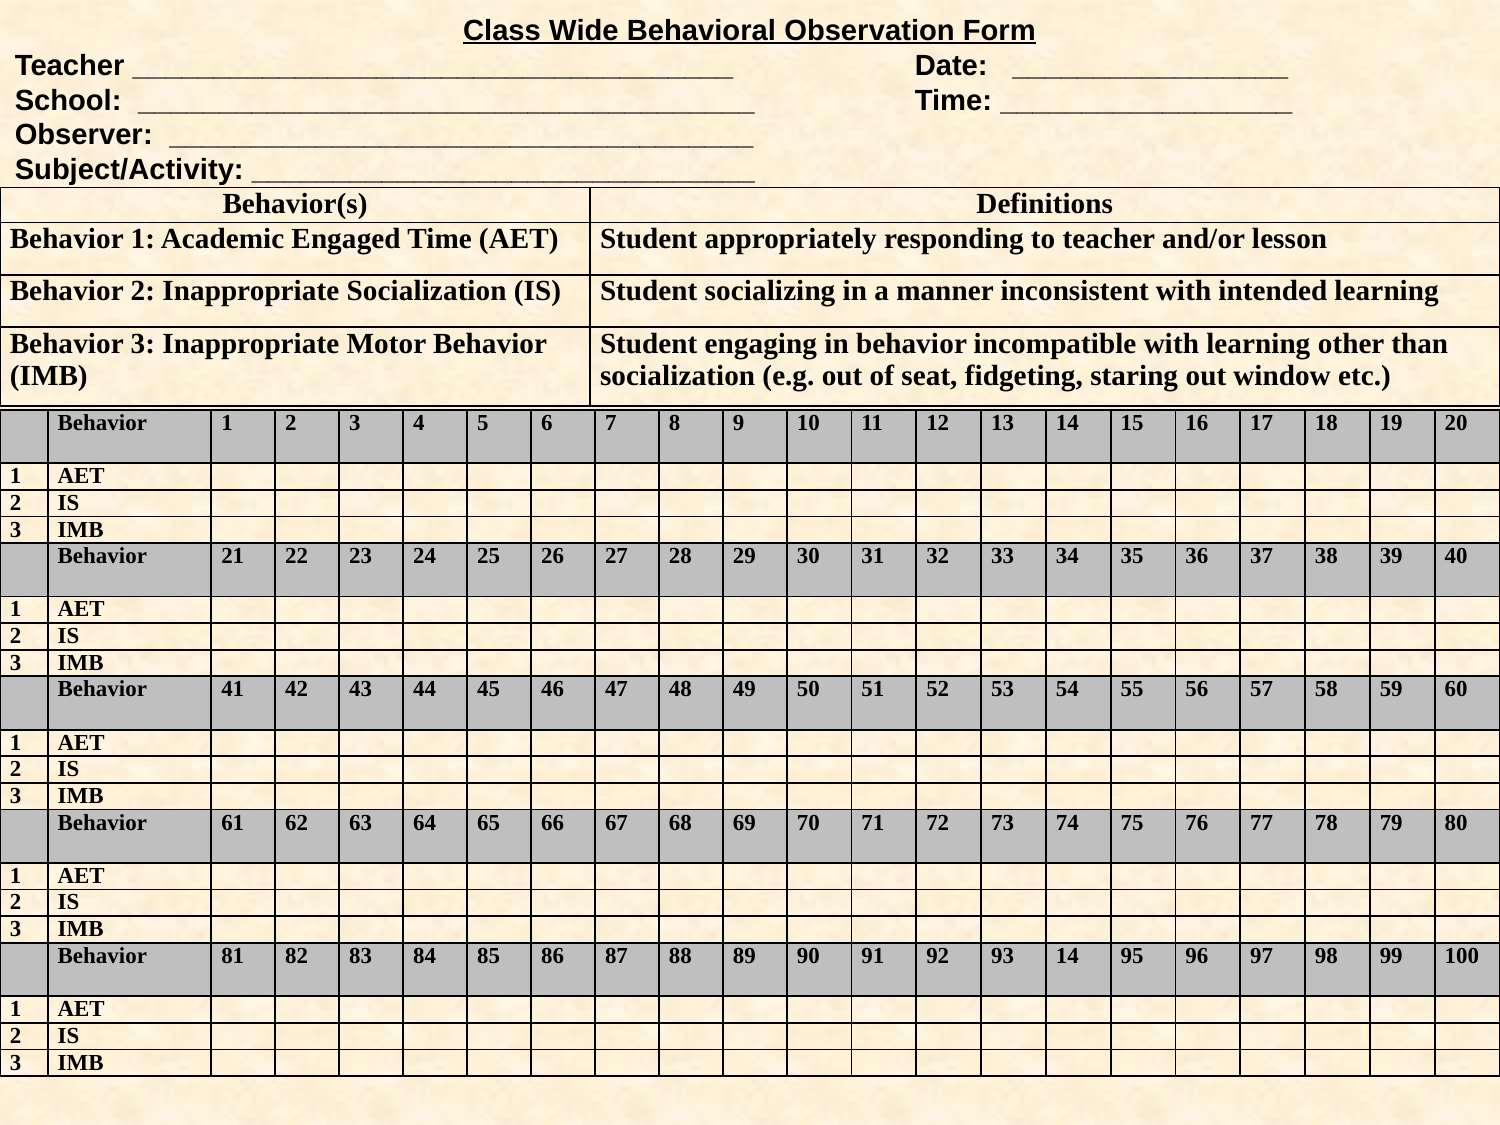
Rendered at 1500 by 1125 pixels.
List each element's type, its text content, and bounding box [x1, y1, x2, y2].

table_cell [982, 624, 1045, 649]
table_cell 35 [1112, 544, 1175, 596]
table_cell [1306, 757, 1369, 782]
table_cell [917, 1024, 980, 1049]
table_cell [276, 757, 338, 782]
table_cell 75 [1112, 810, 1175, 862]
text_box Class Wide Behavioral Observation Form Teacher _____________________________________ Date: _________________ School: ______________________________________ Time: __________________ Observer: ____________________________________ Subject/Activity: _______________________________ [0, 3, 1500, 194]
table_cell [982, 517, 1045, 542]
table_cell [532, 1050, 594, 1075]
table_cell 45 [468, 677, 530, 729]
table_cell 44 [404, 677, 466, 729]
table_cell [982, 1024, 1045, 1049]
table_cell 14 [1047, 944, 1110, 995]
table_cell [532, 757, 594, 782]
table_cell [596, 864, 658, 889]
table_cell [1176, 624, 1239, 649]
table_cell [404, 731, 466, 755]
table_cell [404, 1024, 466, 1049]
table_cell AET [49, 997, 210, 1022]
table_cell [660, 597, 722, 622]
table_cell 3 [1, 517, 47, 542]
table_cell [1436, 864, 1499, 889]
table_cell 24 [404, 544, 466, 596]
table_cell [1176, 864, 1239, 889]
table_cell [596, 731, 658, 755]
table_cell [212, 491, 274, 516]
table_header 14 [1047, 411, 1110, 462]
table_cell [724, 651, 786, 675]
table_cell 56 [1176, 677, 1239, 729]
table_cell [532, 1024, 594, 1049]
table_cell [982, 651, 1045, 675]
table_cell [1047, 651, 1110, 675]
table_cell [596, 917, 658, 942]
table_cell [660, 997, 722, 1022]
table_cell [724, 624, 786, 649]
table_cell 70 [788, 810, 851, 862]
table_cell [852, 997, 915, 1022]
table_cell [532, 491, 594, 516]
table_cell [1371, 651, 1434, 675]
table_cell 22 [276, 544, 338, 596]
table_cell [404, 517, 466, 542]
table_cell [404, 917, 466, 942]
table_cell [596, 464, 658, 489]
table_cell Behavior [49, 944, 210, 995]
table_cell [1112, 597, 1175, 622]
table_cell [532, 784, 594, 809]
table_cell [1306, 1024, 1369, 1049]
table_cell 57 [1241, 677, 1304, 729]
table_cell [1436, 917, 1499, 942]
table_cell [1112, 917, 1175, 942]
table_cell 46 [532, 677, 594, 729]
table_cell [276, 864, 338, 889]
table_cell 32 [917, 544, 980, 596]
table_cell Behavior [49, 810, 210, 862]
table_cell 3 [1, 651, 47, 675]
table_cell [1436, 731, 1499, 755]
table_cell 40 [1436, 544, 1499, 596]
table_cell [212, 757, 274, 782]
table_cell [917, 464, 980, 489]
table_cell [276, 917, 338, 942]
table_cell [1, 810, 47, 862]
table_header Behavior [49, 411, 210, 462]
table_cell [724, 1024, 786, 1049]
table_cell [724, 757, 786, 782]
table_cell AET [49, 731, 210, 755]
table_cell [852, 731, 915, 755]
table_cell [917, 491, 980, 516]
table_cell [596, 1050, 658, 1075]
table_cell [788, 464, 851, 489]
table_cell [1047, 784, 1110, 809]
table_cell [660, 1050, 722, 1075]
table_cell [852, 491, 915, 516]
table_cell [852, 1024, 915, 1049]
table_cell [276, 651, 338, 675]
table_cell [1241, 757, 1304, 782]
table_cell [852, 597, 915, 622]
table_cell [1306, 890, 1369, 915]
table_cell IS [49, 491, 210, 516]
table_cell [724, 597, 786, 622]
table_header 9 [724, 411, 786, 462]
table_cell [212, 890, 274, 915]
table_cell 34 [1047, 544, 1110, 596]
table_header 2 [276, 411, 338, 462]
table_cell 58 [1306, 677, 1369, 729]
table_cell 98 [1306, 944, 1369, 995]
table_cell [1436, 784, 1499, 809]
table_cell [852, 890, 915, 915]
table_cell [917, 1050, 980, 1075]
table_cell [596, 1024, 658, 1049]
table_cell [1112, 1024, 1175, 1049]
table_cell [917, 864, 980, 889]
table_cell [276, 1024, 338, 1049]
table_cell [1112, 517, 1175, 542]
table_cell [276, 731, 338, 755]
table_cell [917, 917, 980, 942]
table_cell [852, 757, 915, 782]
table_cell [660, 651, 722, 675]
table_cell [1047, 731, 1110, 755]
table_cell [788, 890, 851, 915]
table_header 15 [1112, 411, 1175, 462]
table_header 16 [1176, 411, 1239, 462]
table_cell [1176, 731, 1239, 755]
table_cell [1241, 491, 1304, 516]
table_cell 47 [596, 677, 658, 729]
table_cell [852, 864, 915, 889]
table_cell 1 [1, 864, 47, 889]
table_cell [852, 651, 915, 675]
table_cell [1112, 651, 1175, 675]
table_cell 2 [1, 757, 47, 782]
table_cell [1241, 517, 1304, 542]
table_cell [468, 651, 530, 675]
table_cell [724, 731, 786, 755]
table_cell 54 [1047, 677, 1110, 729]
table_cell [404, 464, 466, 489]
table_cell Behavior [49, 544, 210, 596]
table_cell 87 [596, 944, 658, 995]
table_cell [660, 864, 722, 889]
table_cell [596, 784, 658, 809]
table_cell [1241, 997, 1304, 1022]
table_cell [1371, 1050, 1434, 1075]
table_cell [660, 491, 722, 516]
table_cell [1047, 464, 1110, 489]
table_cell 92 [917, 944, 980, 995]
table_cell [1436, 651, 1499, 675]
table_cell [404, 1050, 466, 1075]
table_cell 49 [724, 677, 786, 729]
table_cell 93 [982, 944, 1045, 995]
table_cell [1176, 464, 1239, 489]
table_cell 1 [1, 731, 47, 755]
table_cell [724, 890, 786, 915]
table_cell [1241, 464, 1304, 489]
table_cell [1241, 597, 1304, 622]
table_cell 84 [404, 944, 466, 995]
table_cell [1306, 864, 1369, 889]
table_cell [1, 677, 47, 729]
table_cell 27 [596, 544, 658, 596]
table_cell [1436, 890, 1499, 915]
table_cell [1047, 1050, 1110, 1075]
table_cell [982, 890, 1045, 915]
table_cell [788, 997, 851, 1022]
table_cell [596, 517, 658, 542]
table_cell [276, 890, 338, 915]
table_cell 53 [982, 677, 1045, 729]
table_cell [532, 517, 594, 542]
table_cell 29 [724, 544, 786, 596]
table_cell [404, 651, 466, 675]
table_cell [596, 491, 658, 516]
table_cell [1436, 624, 1499, 649]
table_cell [1112, 997, 1175, 1022]
table_cell 43 [340, 677, 402, 729]
table_cell [1047, 597, 1110, 622]
table_cell [596, 757, 658, 782]
table_cell [1306, 624, 1369, 649]
table_cell 1 [1, 997, 47, 1022]
table_cell [1176, 917, 1239, 942]
table_cell 73 [982, 810, 1045, 862]
table_header 17 [1241, 411, 1304, 462]
table_cell [212, 1050, 274, 1075]
table_cell [788, 731, 851, 755]
table_cell Behavior 3: Inappropriate Motor Behavior (IMB) [1, 328, 589, 405]
table_cell [276, 491, 338, 516]
table_cell 52 [917, 677, 980, 729]
table_cell [852, 464, 915, 489]
table_cell [1436, 597, 1499, 622]
table_cell [212, 731, 274, 755]
table_cell 51 [852, 677, 915, 729]
table_cell [468, 864, 530, 889]
table_cell [1371, 624, 1434, 649]
table_header Behavior(s) [1, 194, 589, 222]
table_cell AET [49, 464, 210, 489]
table_cell [532, 864, 594, 889]
table_cell 80 [1436, 810, 1499, 862]
table_cell 77 [1241, 810, 1304, 862]
table_header 10 [788, 411, 851, 462]
table_cell 30 [788, 544, 851, 596]
table_cell 42 [276, 677, 338, 729]
table_cell [1047, 1024, 1110, 1049]
table_cell [1241, 917, 1304, 942]
table_cell 91 [852, 944, 915, 995]
table_cell 39 [1371, 544, 1434, 596]
table_cell [1176, 890, 1239, 915]
table_cell [1371, 491, 1434, 516]
table_cell 2 [1, 1024, 47, 1049]
table_cell [1176, 757, 1239, 782]
table_cell [788, 517, 851, 542]
table_cell [660, 464, 722, 489]
table_cell [1047, 757, 1110, 782]
table_cell 74 [1047, 810, 1110, 862]
table_cell 88 [660, 944, 722, 995]
table_cell 55 [1112, 677, 1175, 729]
table_cell [596, 890, 658, 915]
table_cell [340, 1050, 402, 1075]
table_cell [468, 731, 530, 755]
table_cell 60 [1436, 677, 1499, 729]
table_cell [917, 624, 980, 649]
table_cell 61 [212, 810, 274, 862]
table_cell [468, 1050, 530, 1075]
table_cell [788, 917, 851, 942]
table_cell [1436, 1050, 1499, 1075]
table_cell [1241, 890, 1304, 915]
table_cell 96 [1176, 944, 1239, 995]
table_cell [212, 651, 274, 675]
table_cell [1241, 1050, 1304, 1075]
table_cell 2 [1, 890, 47, 915]
table_cell 81 [212, 944, 274, 995]
table_cell 99 [1371, 944, 1434, 995]
table_cell [532, 464, 594, 489]
table_cell [468, 464, 530, 489]
table_cell [276, 1050, 338, 1075]
table_cell [1371, 890, 1434, 915]
table_cell 83 [340, 944, 402, 995]
table_cell 90 [788, 944, 851, 995]
table_cell [1047, 624, 1110, 649]
table_cell [1, 544, 47, 596]
table_cell [1306, 491, 1369, 516]
table_header 3 [340, 411, 402, 462]
table_cell [340, 757, 402, 782]
table_cell [532, 731, 594, 755]
table_cell 50 [788, 677, 851, 729]
table_cell [1112, 890, 1175, 915]
table_cell AET [49, 864, 210, 889]
table_cell [1371, 597, 1434, 622]
table_cell [1047, 864, 1110, 889]
table_cell [1436, 997, 1499, 1022]
table_cell [1176, 1024, 1239, 1049]
table_cell [917, 890, 980, 915]
table_cell [1371, 784, 1434, 809]
table_cell [852, 624, 915, 649]
table_cell [532, 624, 594, 649]
table_cell [1306, 731, 1369, 755]
table_cell 100 [1436, 944, 1499, 995]
table_cell 3 [1, 784, 47, 809]
table_cell [468, 997, 530, 1022]
table_cell [982, 864, 1045, 889]
table_cell [596, 624, 658, 649]
table_cell [1306, 917, 1369, 942]
table_cell 3 [1, 1050, 47, 1075]
table_cell [1436, 517, 1499, 542]
table_cell [276, 597, 338, 622]
table_cell [1306, 517, 1369, 542]
table_cell 65 [468, 810, 530, 862]
table_cell [724, 917, 786, 942]
table_cell [468, 597, 530, 622]
table_cell [1047, 517, 1110, 542]
table_cell [1371, 917, 1434, 942]
table_cell IS [49, 757, 210, 782]
table_cell [788, 784, 851, 809]
table_cell [1436, 491, 1499, 516]
table_header 7 [596, 411, 658, 462]
table_cell [660, 757, 722, 782]
table_cell IMB [49, 917, 210, 942]
table_cell [340, 517, 402, 542]
table_cell [1241, 624, 1304, 649]
table_cell [340, 997, 402, 1022]
table_cell [404, 890, 466, 915]
table_header 6 [532, 411, 594, 462]
table_cell IMB [49, 784, 210, 809]
table_cell [982, 757, 1045, 782]
table_cell [212, 997, 274, 1022]
table_cell [468, 491, 530, 516]
table_cell [468, 784, 530, 809]
table_cell [788, 1050, 851, 1075]
table_cell [1371, 517, 1434, 542]
table_cell [340, 731, 402, 755]
table_cell [788, 624, 851, 649]
table_cell [1112, 1050, 1175, 1075]
table_cell 86 [532, 944, 594, 995]
table_cell [917, 784, 980, 809]
table_cell [340, 624, 402, 649]
table_cell AET [49, 597, 210, 622]
table_cell [596, 651, 658, 675]
table_cell [917, 517, 980, 542]
table_cell [1241, 784, 1304, 809]
table_cell [982, 491, 1045, 516]
table_cell [982, 1050, 1045, 1075]
table_cell [340, 1024, 402, 1049]
table_cell 38 [1306, 544, 1369, 596]
table_cell 3 [1, 917, 47, 942]
table_cell [596, 597, 658, 622]
table_cell [1112, 624, 1175, 649]
table_cell [276, 784, 338, 809]
table_cell [212, 864, 274, 889]
table_cell 48 [660, 677, 722, 729]
table_cell [404, 624, 466, 649]
table_cell [1112, 784, 1175, 809]
table_cell 62 [276, 810, 338, 862]
table_cell [982, 784, 1045, 809]
table_cell 79 [1371, 810, 1434, 862]
table_cell 68 [660, 810, 722, 862]
table_cell 72 [917, 810, 980, 862]
table_cell IMB [49, 651, 210, 675]
table_cell [212, 784, 274, 809]
table_cell 59 [1371, 677, 1434, 729]
table_cell [1306, 784, 1369, 809]
table_cell IMB [49, 1050, 210, 1075]
table_cell [724, 464, 786, 489]
table_cell 66 [532, 810, 594, 862]
table_header 13 [982, 411, 1045, 462]
table_cell 71 [852, 810, 915, 862]
table_cell [1047, 917, 1110, 942]
table_cell 76 [1176, 810, 1239, 862]
table_cell Behavior [49, 677, 210, 729]
table_cell [212, 597, 274, 622]
table_cell 78 [1306, 810, 1369, 862]
table_cell [724, 864, 786, 889]
table_header 19 [1371, 411, 1434, 462]
table_cell [1, 944, 47, 995]
table_cell [788, 757, 851, 782]
table_cell [1047, 890, 1110, 915]
table_cell [1306, 597, 1369, 622]
table_cell [276, 464, 338, 489]
table_cell [1306, 997, 1369, 1022]
table_cell [660, 731, 722, 755]
table_header 8 [660, 411, 722, 462]
table_cell [468, 1024, 530, 1049]
table_header 20 [1436, 411, 1499, 462]
table_cell [1176, 517, 1239, 542]
table_cell [852, 1050, 915, 1075]
table_cell [1176, 491, 1239, 516]
table_cell [724, 1050, 786, 1075]
table_cell [468, 757, 530, 782]
table_header 4 [404, 411, 466, 462]
table_cell [788, 597, 851, 622]
table_cell 26 [532, 544, 594, 596]
table_cell [340, 917, 402, 942]
table_cell 33 [982, 544, 1045, 596]
table_cell [404, 491, 466, 516]
table_cell [1241, 864, 1304, 889]
table_cell [1306, 651, 1369, 675]
table_cell [276, 517, 338, 542]
table_cell [1371, 731, 1434, 755]
table_cell [404, 997, 466, 1022]
table_cell [724, 997, 786, 1022]
table_cell [788, 491, 851, 516]
table_cell [660, 917, 722, 942]
table_cell [1047, 491, 1110, 516]
table_cell [340, 651, 402, 675]
table_cell [852, 517, 915, 542]
table_cell [1112, 731, 1175, 755]
table_cell [1241, 1024, 1304, 1049]
table_cell [1112, 464, 1175, 489]
table_cell IS [49, 890, 210, 915]
table_cell [660, 1024, 722, 1049]
table_cell [1112, 757, 1175, 782]
table_cell 64 [404, 810, 466, 862]
table_cell [468, 517, 530, 542]
table_header 12 [917, 411, 980, 462]
table_cell [212, 917, 274, 942]
table_cell 41 [212, 677, 274, 729]
picture [0, 1077, 1500, 1125]
table_cell 2 [1, 624, 47, 649]
table_cell Student socializing in a manner inconsistent with intended learning [591, 276, 1499, 326]
table_cell [917, 651, 980, 675]
table_cell [212, 1024, 274, 1049]
table_cell [1176, 1050, 1239, 1075]
table_cell [404, 757, 466, 782]
table_cell [532, 997, 594, 1022]
table_cell [1112, 864, 1175, 889]
table_cell [917, 997, 980, 1022]
table_cell [1112, 491, 1175, 516]
table_cell [212, 624, 274, 649]
table_cell [788, 864, 851, 889]
table_cell [660, 890, 722, 915]
table_cell [660, 517, 722, 542]
table_cell [917, 597, 980, 622]
table_cell 69 [724, 810, 786, 862]
table_cell 23 [340, 544, 402, 596]
table_cell 25 [468, 544, 530, 596]
table_cell [468, 917, 530, 942]
table_cell IS [49, 1024, 210, 1049]
table_cell [532, 917, 594, 942]
table_cell 2 [1, 491, 47, 516]
table_cell [340, 491, 402, 516]
table_cell 1 [1, 597, 47, 622]
table_cell [596, 997, 658, 1022]
table_cell [982, 597, 1045, 622]
table_cell [1371, 464, 1434, 489]
table_cell [1241, 731, 1304, 755]
table_cell 67 [596, 810, 658, 862]
table_cell [1436, 1024, 1499, 1049]
table_cell [917, 757, 980, 782]
table_cell [852, 917, 915, 942]
table_cell [276, 997, 338, 1022]
table_header 1 [212, 411, 274, 462]
table_cell IS [49, 624, 210, 649]
table_cell [532, 597, 594, 622]
table_cell [532, 890, 594, 915]
table_cell [724, 784, 786, 809]
table_cell [1371, 864, 1434, 889]
table_cell [340, 464, 402, 489]
table_cell 97 [1241, 944, 1304, 995]
table_cell [276, 624, 338, 649]
table_cell [1306, 1050, 1369, 1075]
table_cell [917, 731, 980, 755]
table_cell [532, 651, 594, 675]
table_cell [1176, 651, 1239, 675]
table_cell Behavior 2: Inappropriate Socialization (IS) [1, 276, 589, 326]
table_cell [788, 1024, 851, 1049]
table_cell [660, 784, 722, 809]
table_cell 21 [212, 544, 274, 596]
table_cell [1176, 784, 1239, 809]
table_cell [660, 624, 722, 649]
table_cell [1371, 757, 1434, 782]
table_header Definitions [591, 194, 1499, 222]
table_cell [852, 784, 915, 809]
table_cell 82 [276, 944, 338, 995]
table_cell [340, 784, 402, 809]
table_cell [404, 597, 466, 622]
table_cell [212, 517, 274, 542]
table_cell [1436, 464, 1499, 489]
table_cell Behavior 1: Academic Engaged Time (AET) [1, 223, 589, 274]
table_cell [468, 890, 530, 915]
table_cell [1241, 651, 1304, 675]
table_cell [404, 784, 466, 809]
table_cell 85 [468, 944, 530, 995]
table_header 5 [468, 411, 530, 462]
table_cell [788, 651, 851, 675]
table_cell [1306, 464, 1369, 489]
table_cell [1176, 597, 1239, 622]
table_cell [468, 624, 530, 649]
table_cell 89 [724, 944, 786, 995]
table_cell 31 [852, 544, 915, 596]
table_cell IMB [49, 517, 210, 542]
table_cell 37 [1241, 544, 1304, 596]
table_cell [340, 864, 402, 889]
table_cell 1 [1, 464, 47, 489]
table_cell [982, 917, 1045, 942]
table_cell [1176, 997, 1239, 1022]
table_header [1, 411, 47, 462]
table_cell [982, 997, 1045, 1022]
table_cell [724, 491, 786, 516]
table_cell [340, 597, 402, 622]
table_header 11 [852, 411, 915, 462]
table_cell 63 [340, 810, 402, 862]
table_cell 36 [1176, 544, 1239, 596]
table_cell [1371, 997, 1434, 1022]
table_cell [340, 890, 402, 915]
table_cell [212, 464, 274, 489]
table_cell 95 [1112, 944, 1175, 995]
table_cell [1436, 757, 1499, 782]
table_cell [404, 864, 466, 889]
table_header 18 [1306, 411, 1369, 462]
table_cell [1371, 1024, 1434, 1049]
table_cell [982, 464, 1045, 489]
table_cell Student appropriately responding to teacher and/or lesson [591, 223, 1499, 274]
table_cell 28 [660, 544, 722, 596]
table_cell [982, 731, 1045, 755]
table_cell Student engaging in behavior incompatible with learning other than socialization (e.g. out of seat, fidgeting, staring out window etc.) [591, 328, 1499, 405]
table_cell [1047, 997, 1110, 1022]
table_cell [724, 517, 786, 542]
